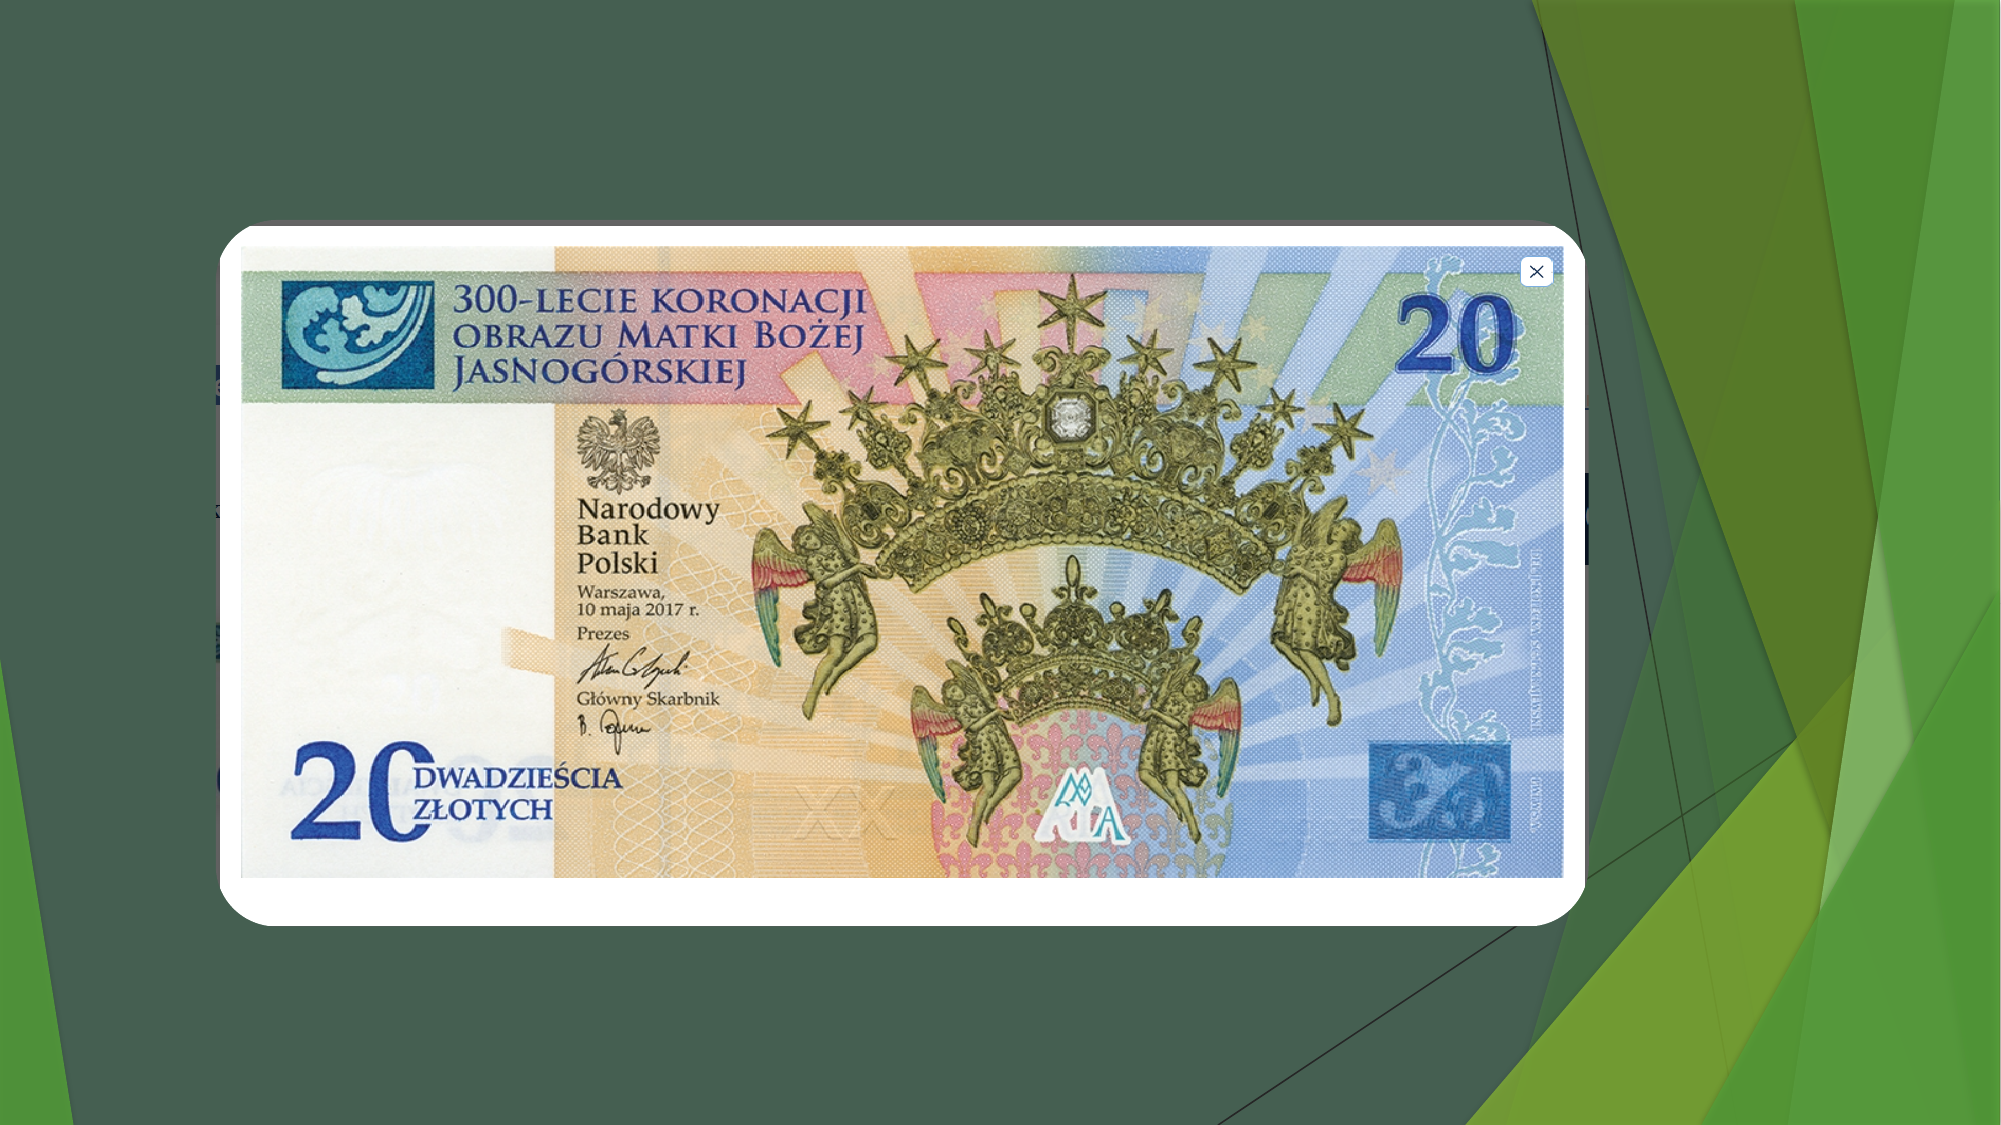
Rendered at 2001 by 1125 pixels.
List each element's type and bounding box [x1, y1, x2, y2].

list [215, 219, 1590, 927]
